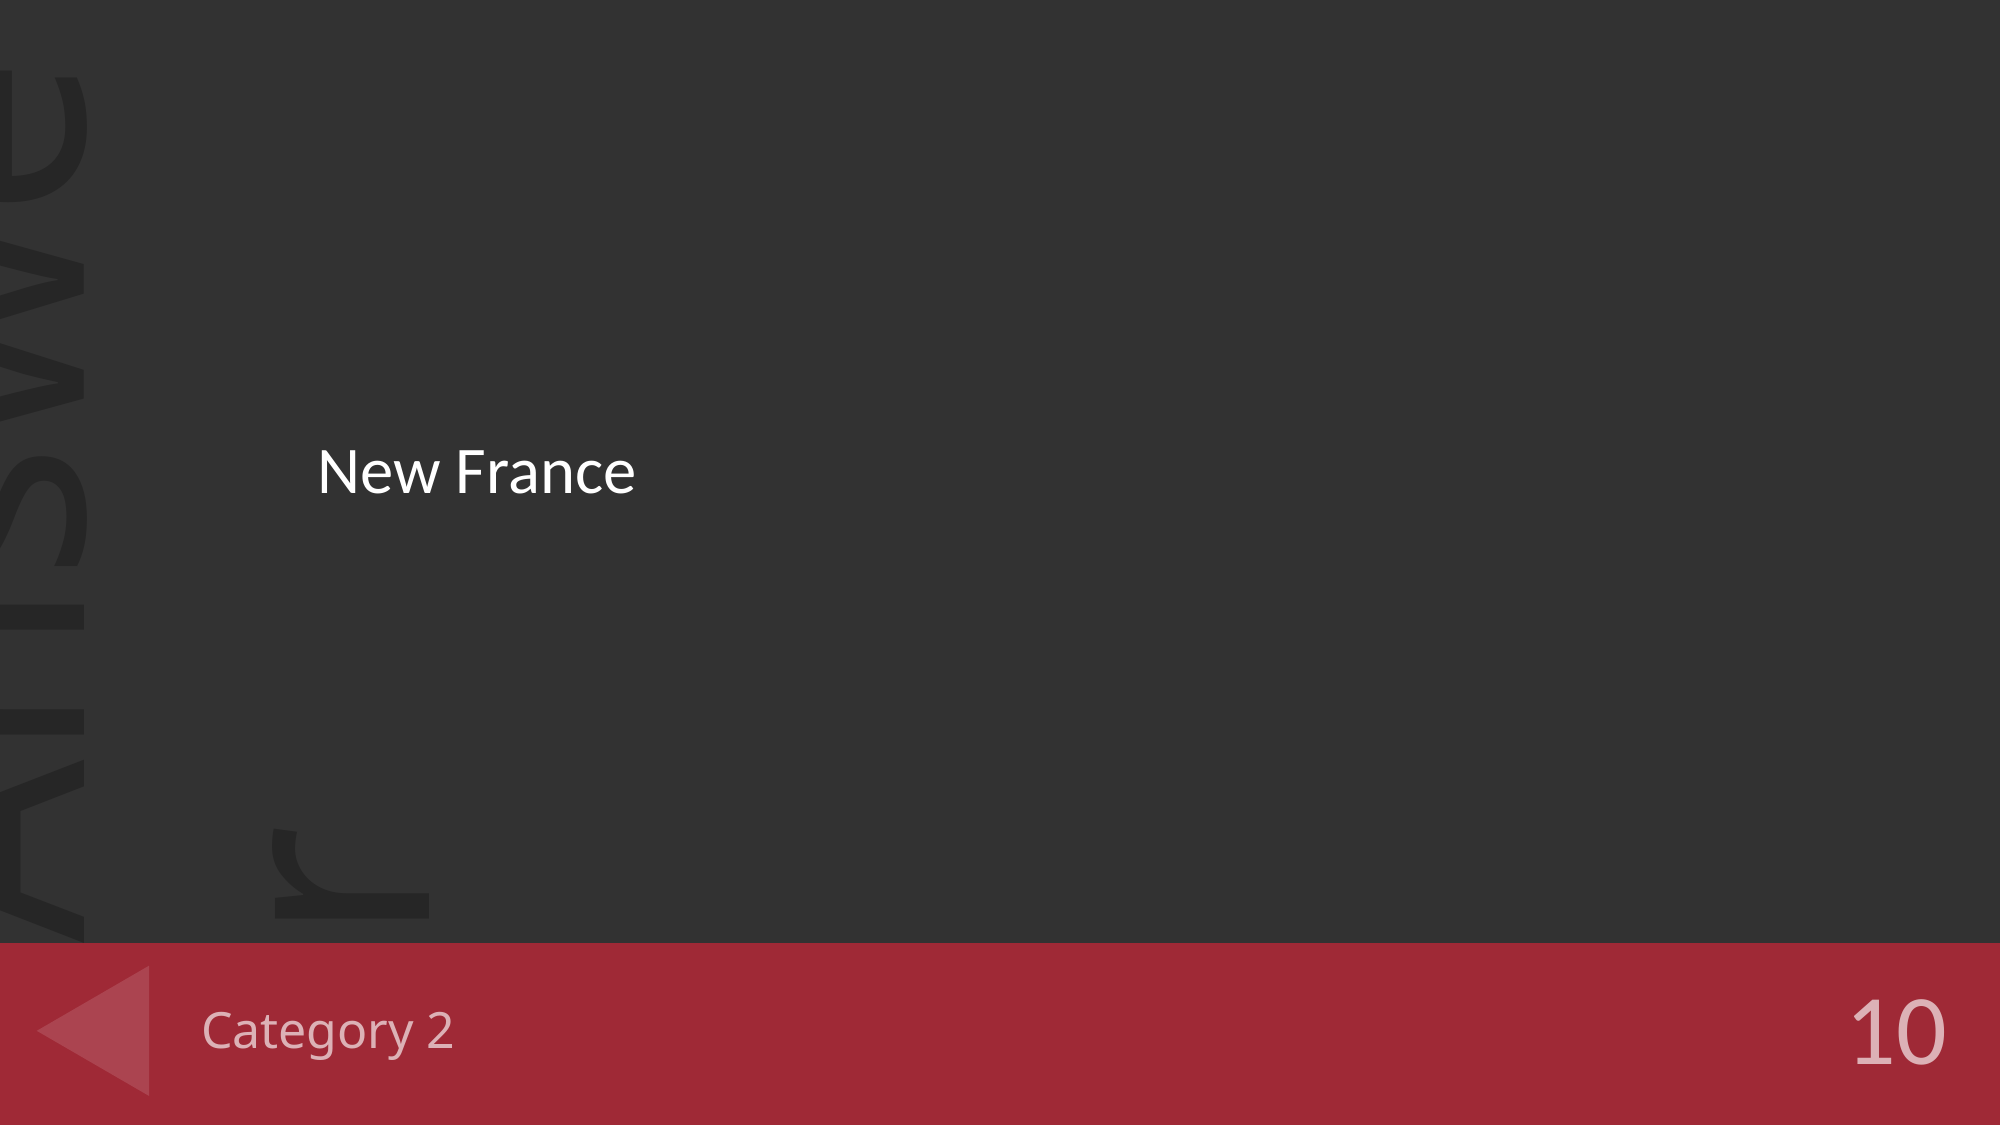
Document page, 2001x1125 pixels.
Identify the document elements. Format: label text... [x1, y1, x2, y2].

list New France [302, 307, 1760, 636]
list 10 [1494, 967, 1963, 1097]
title Category 2 [185, 967, 1494, 1097]
